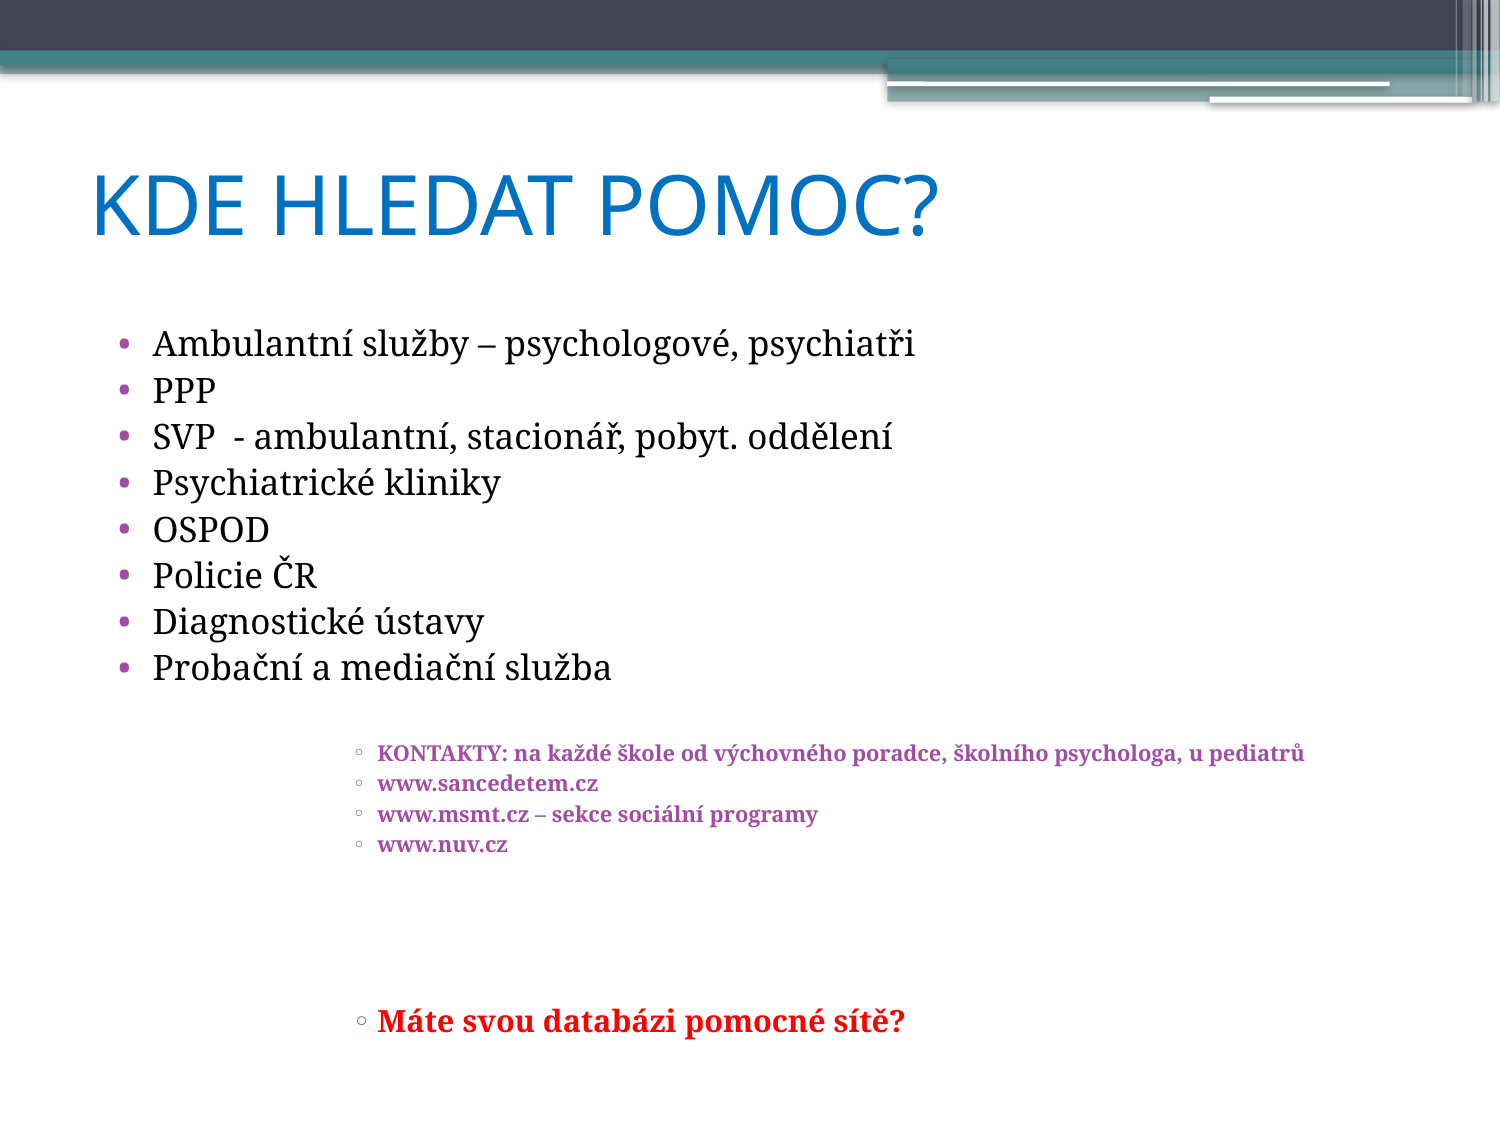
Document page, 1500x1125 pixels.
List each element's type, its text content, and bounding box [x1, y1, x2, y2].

list Ambulantní služby – psychologové, psychiatři PPP SVP - ambulantní, stacionář, pobyt. oddělení Psychiatrické kliniky OSPOD Policie ČR Diagnostické ústavy Probační a mediační služba KONTAKTY: na každé škole od výchovného poradce, školního psychologa, u pediatrů www.sancedetem.cz www.msmt.cz – sekce sociální programy www.nuv.cz Máte svou databázi pomocné sítě? [88, 314, 1439, 1048]
title KDE HLEDAT POMOC? [75, 137, 1425, 268]
